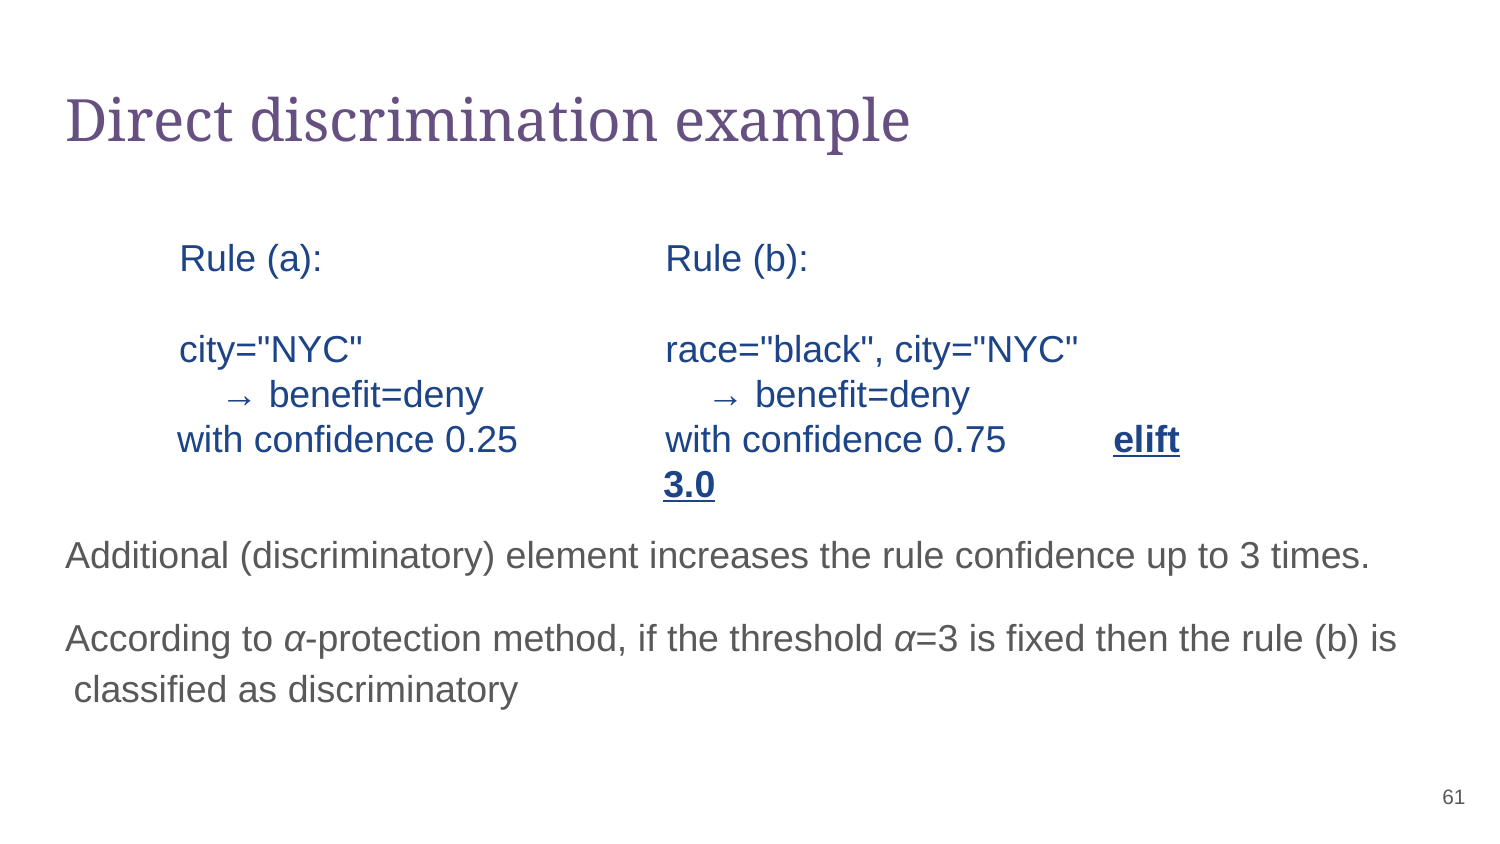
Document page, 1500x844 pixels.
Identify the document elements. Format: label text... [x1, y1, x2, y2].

title Direct discrimination example [63, 82, 1437, 163]
text_box Rule (b): [663, 234, 812, 277]
text_box race="black", city="NYC" → benefit=deny with confidence 0.75 elift 3.0 [663, 324, 1181, 455]
slide_number ‹#› [1426, 783, 1468, 806]
text_box city="NYC" → benefit=deny with confidence 0.25 [177, 325, 524, 456]
text_box Rule (a): [177, 234, 326, 277]
text_box Additional (discriminatory) element increases the rule confidence up to 3 times. According to α-protection method, if the threshold α=3 is fixed then the rule (b) is classified as discriminatory [63, 531, 1401, 699]
